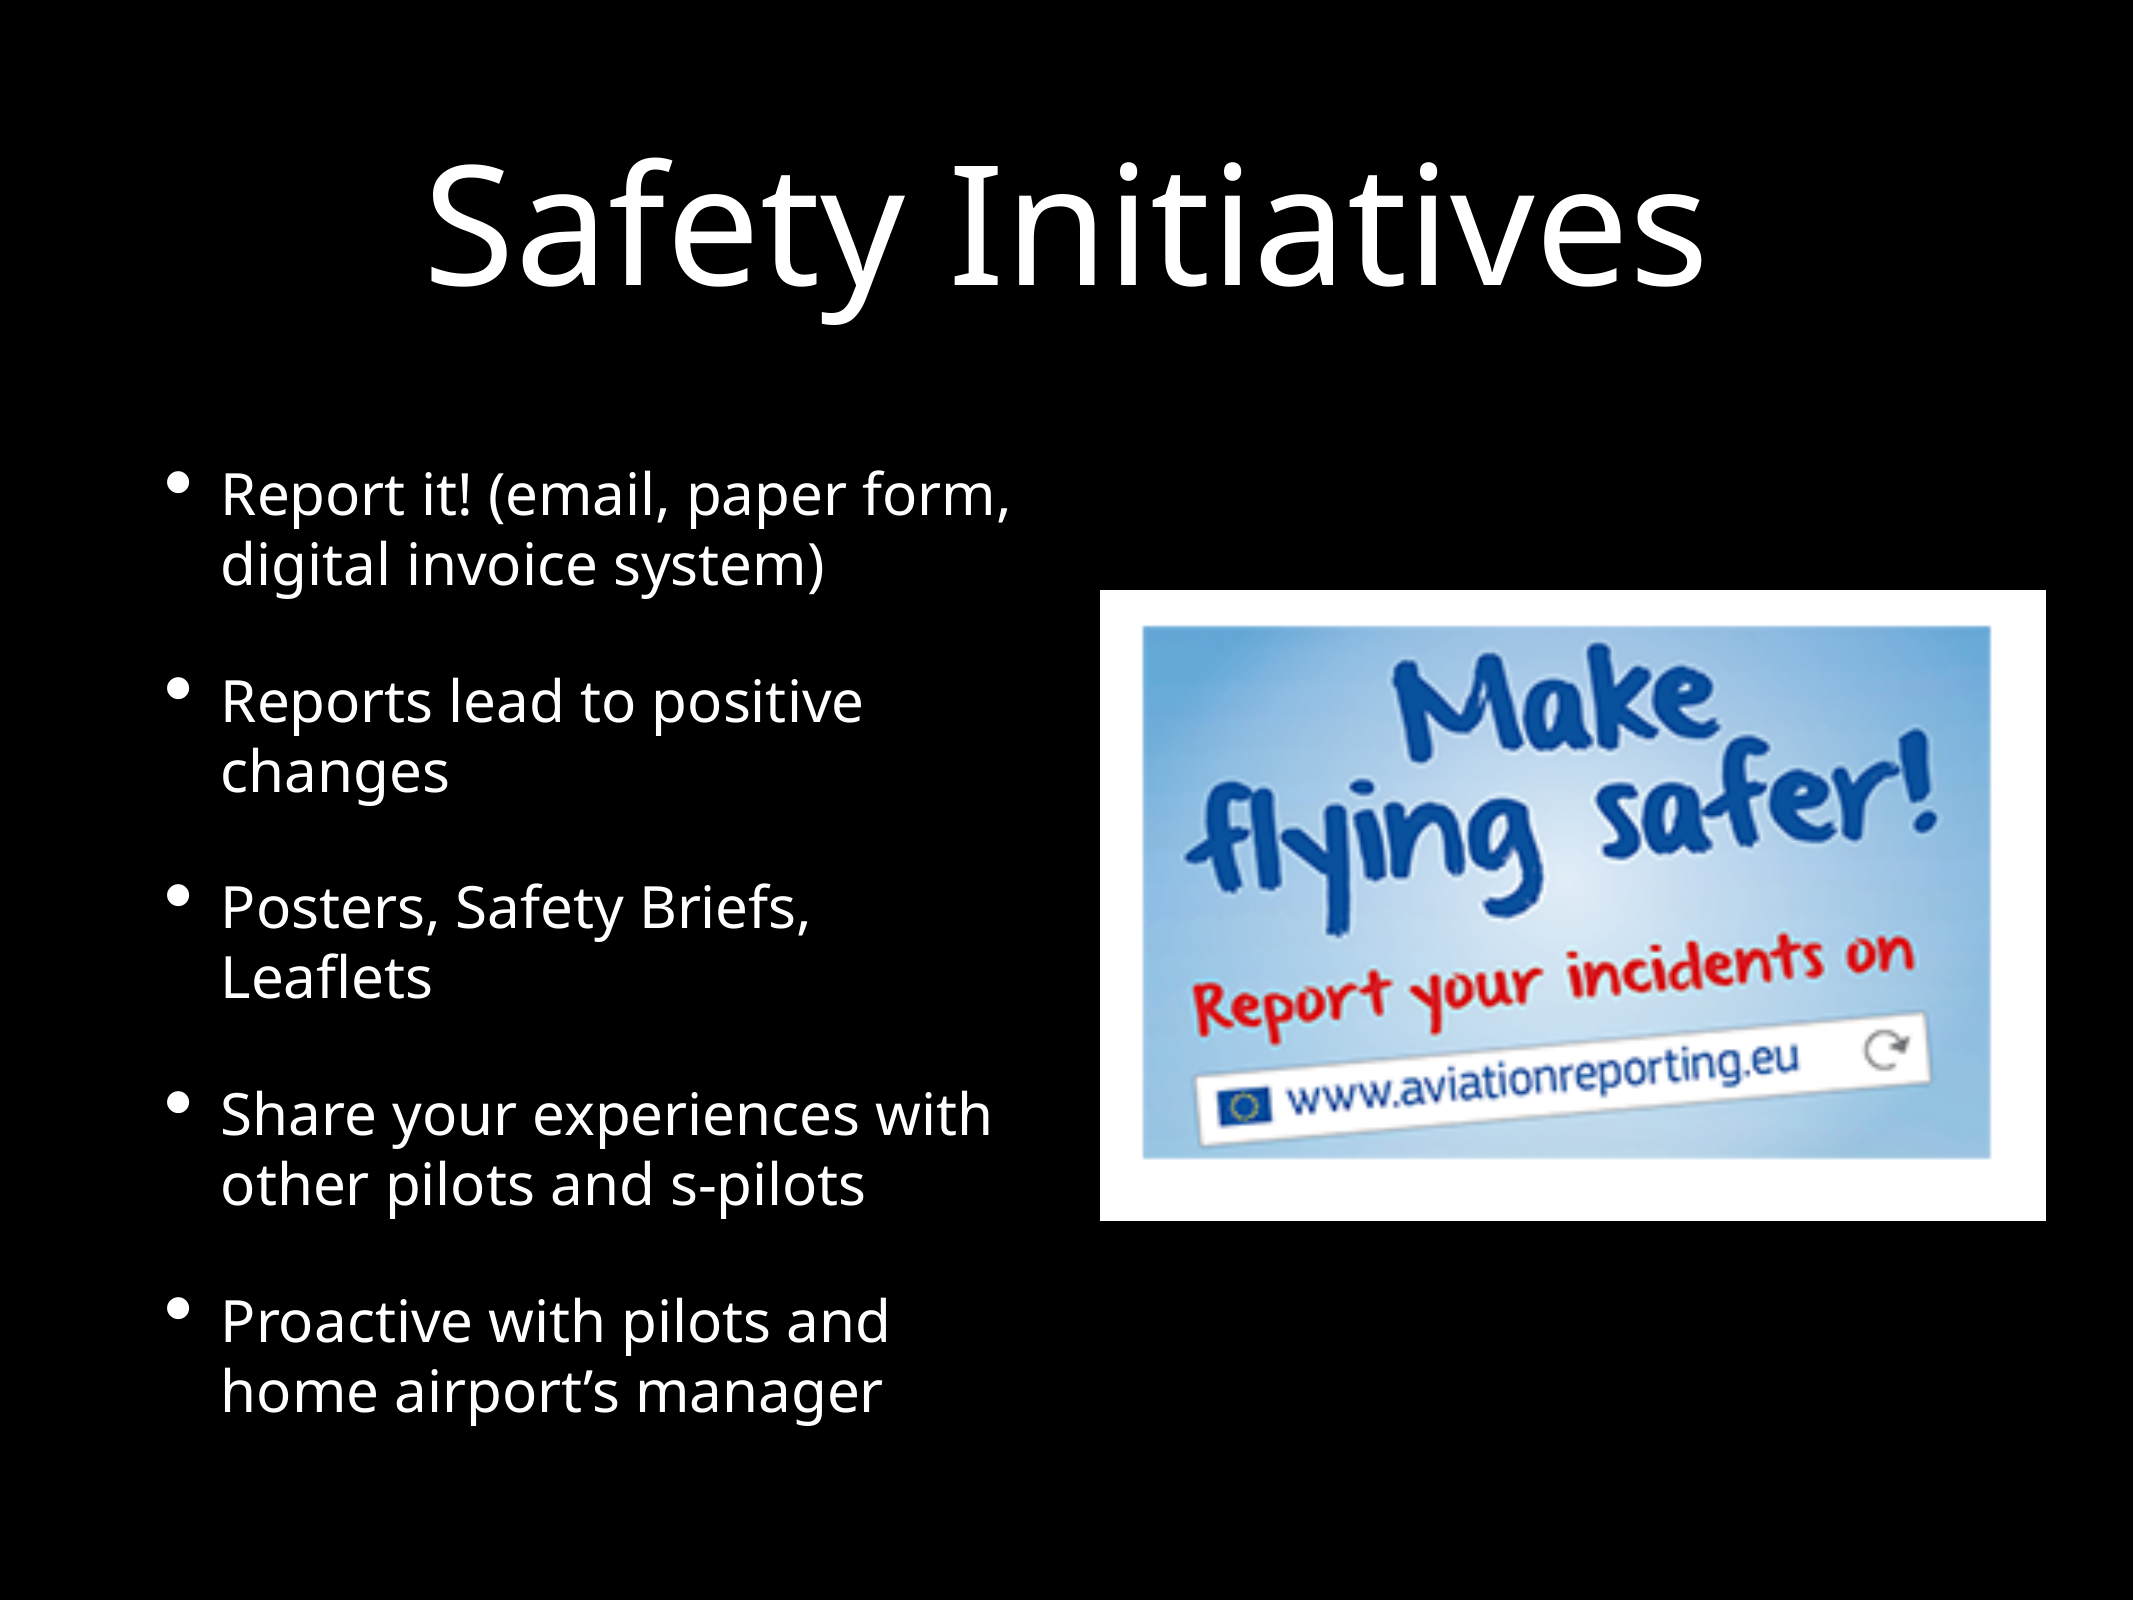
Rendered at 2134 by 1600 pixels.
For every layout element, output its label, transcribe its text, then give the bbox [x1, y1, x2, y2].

list Report it! (email, paper form, digital invoice system) Reports lead to positive changes Posters, Safety Briefs, Leaflets Share your experiences with other pilots and s-pilots Proactive with pilots and home airport’s manager [155, 424, 1032, 1457]
picture [1100, 590, 2046, 1221]
title Safety Initiatives [155, 41, 1978, 397]
